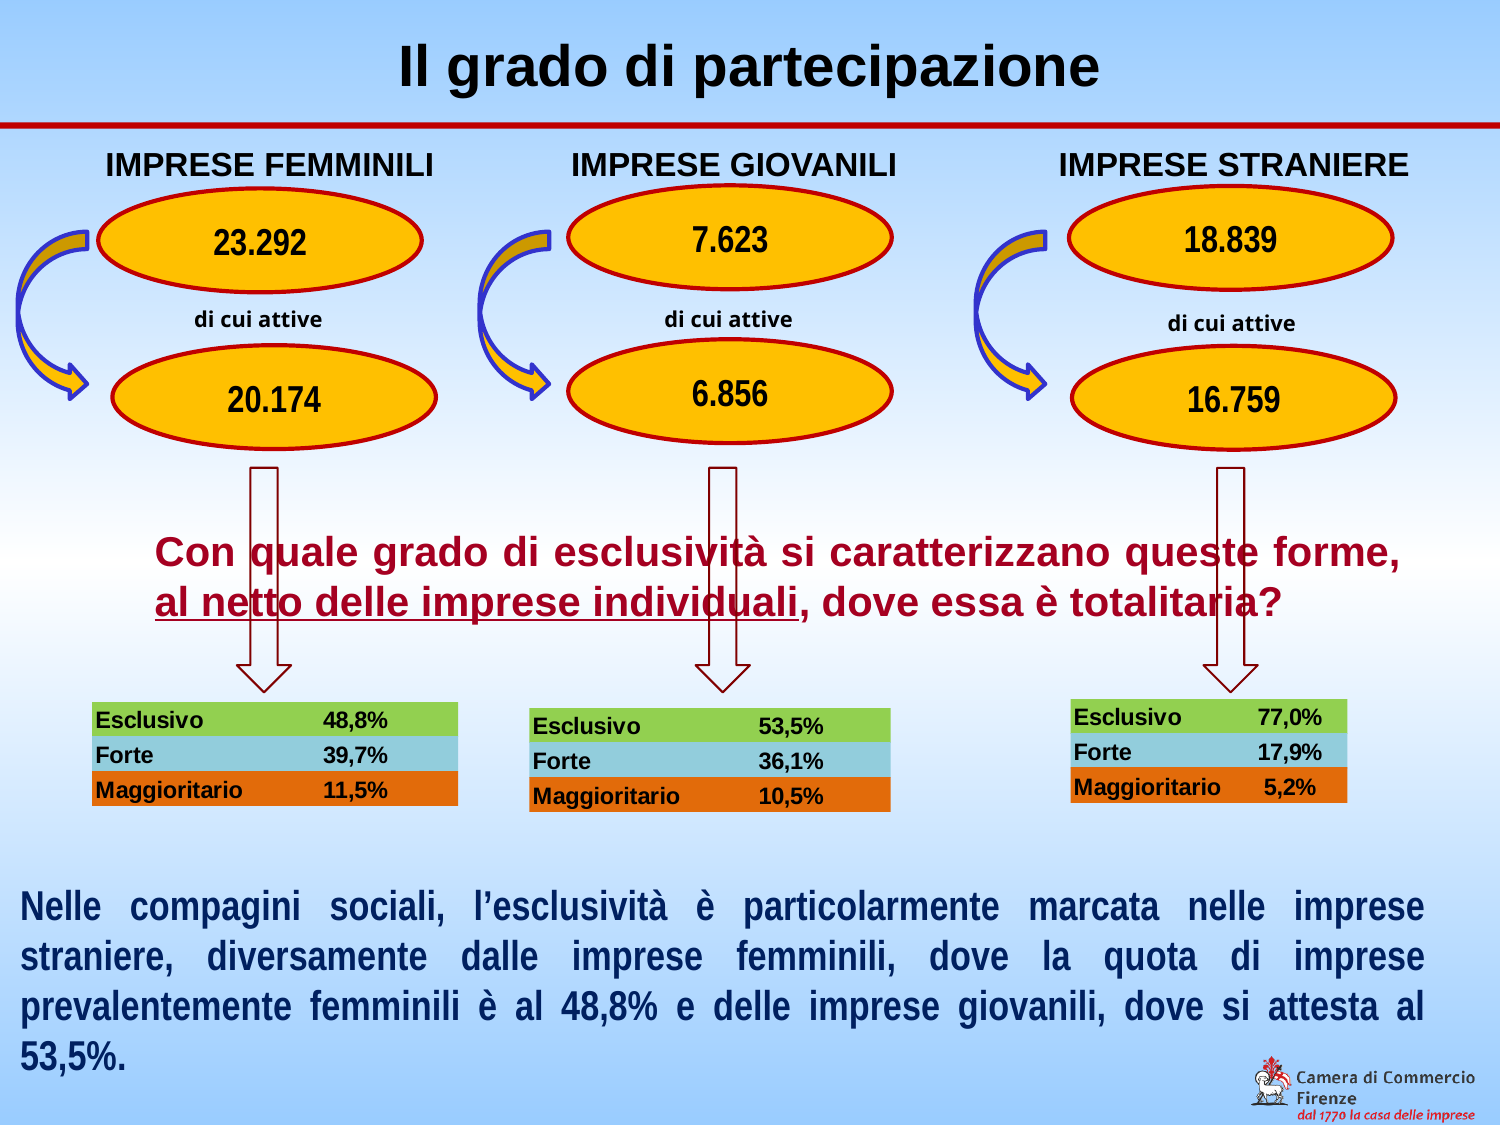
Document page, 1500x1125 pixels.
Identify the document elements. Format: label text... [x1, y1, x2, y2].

text_box IMPRESE FEMMINILI [90, 135, 484, 191]
text_box Nelle compagini sociali, l’esclusività è particolarmente marcata nelle imprese straniere, diversamente dalle imprese femminili, dove la quota di imprese prevalentemente femminili è al 48,8% e delle imprese giovanili, dove si attesta al 53,5%. [5, 871, 1441, 1087]
text_box [477, 229, 552, 402]
text_box 23.292 [96, 186, 424, 295]
text_box Con quale grado di esclusività si caratterizzano queste forme, al netto delle imprese individuali, dove essa è totalitaria? [64, 517, 248, 632]
picture [527, 706, 893, 814]
text_box IMPRESE STRANIERE [1043, 135, 1436, 191]
text_box 20.174 [110, 343, 439, 452]
text_box [693, 465, 752, 695]
text_box [234, 465, 294, 695]
text_box [973, 229, 1048, 402]
text_box 6.856 [566, 337, 894, 446]
picture [1251, 1056, 1475, 1123]
text_box 7.623 [566, 183, 894, 292]
text_box IMPRESE GIOVANILI [556, 135, 950, 191]
text_box 16.759 [1069, 343, 1398, 452]
text_box Con quale grado di esclusività si caratterizzano queste forme, al netto delle imprese individuali, dove essa è totalitaria? [280, 517, 707, 632]
text_box Con quale grado di esclusività si caratterizzano queste forme, al netto delle imprese individuali, dove essa è totalitaria? [1247, 517, 1417, 632]
text_box di cui attive [179, 298, 338, 340]
text_box [15, 229, 90, 402]
text_box di cui attive [1152, 302, 1311, 344]
picture [1068, 697, 1350, 805]
text_box Con quale grado di esclusività si caratterizzano queste forme, al netto delle imprese individuali, dove essa è totalitaria? [739, 517, 1214, 632]
text_box Il grado di partecipazione [0, 19, 1500, 107]
text_box [1201, 465, 1260, 695]
text_box 18.839 [1066, 183, 1395, 292]
picture [90, 700, 461, 808]
text_box di cui attive [649, 298, 808, 340]
